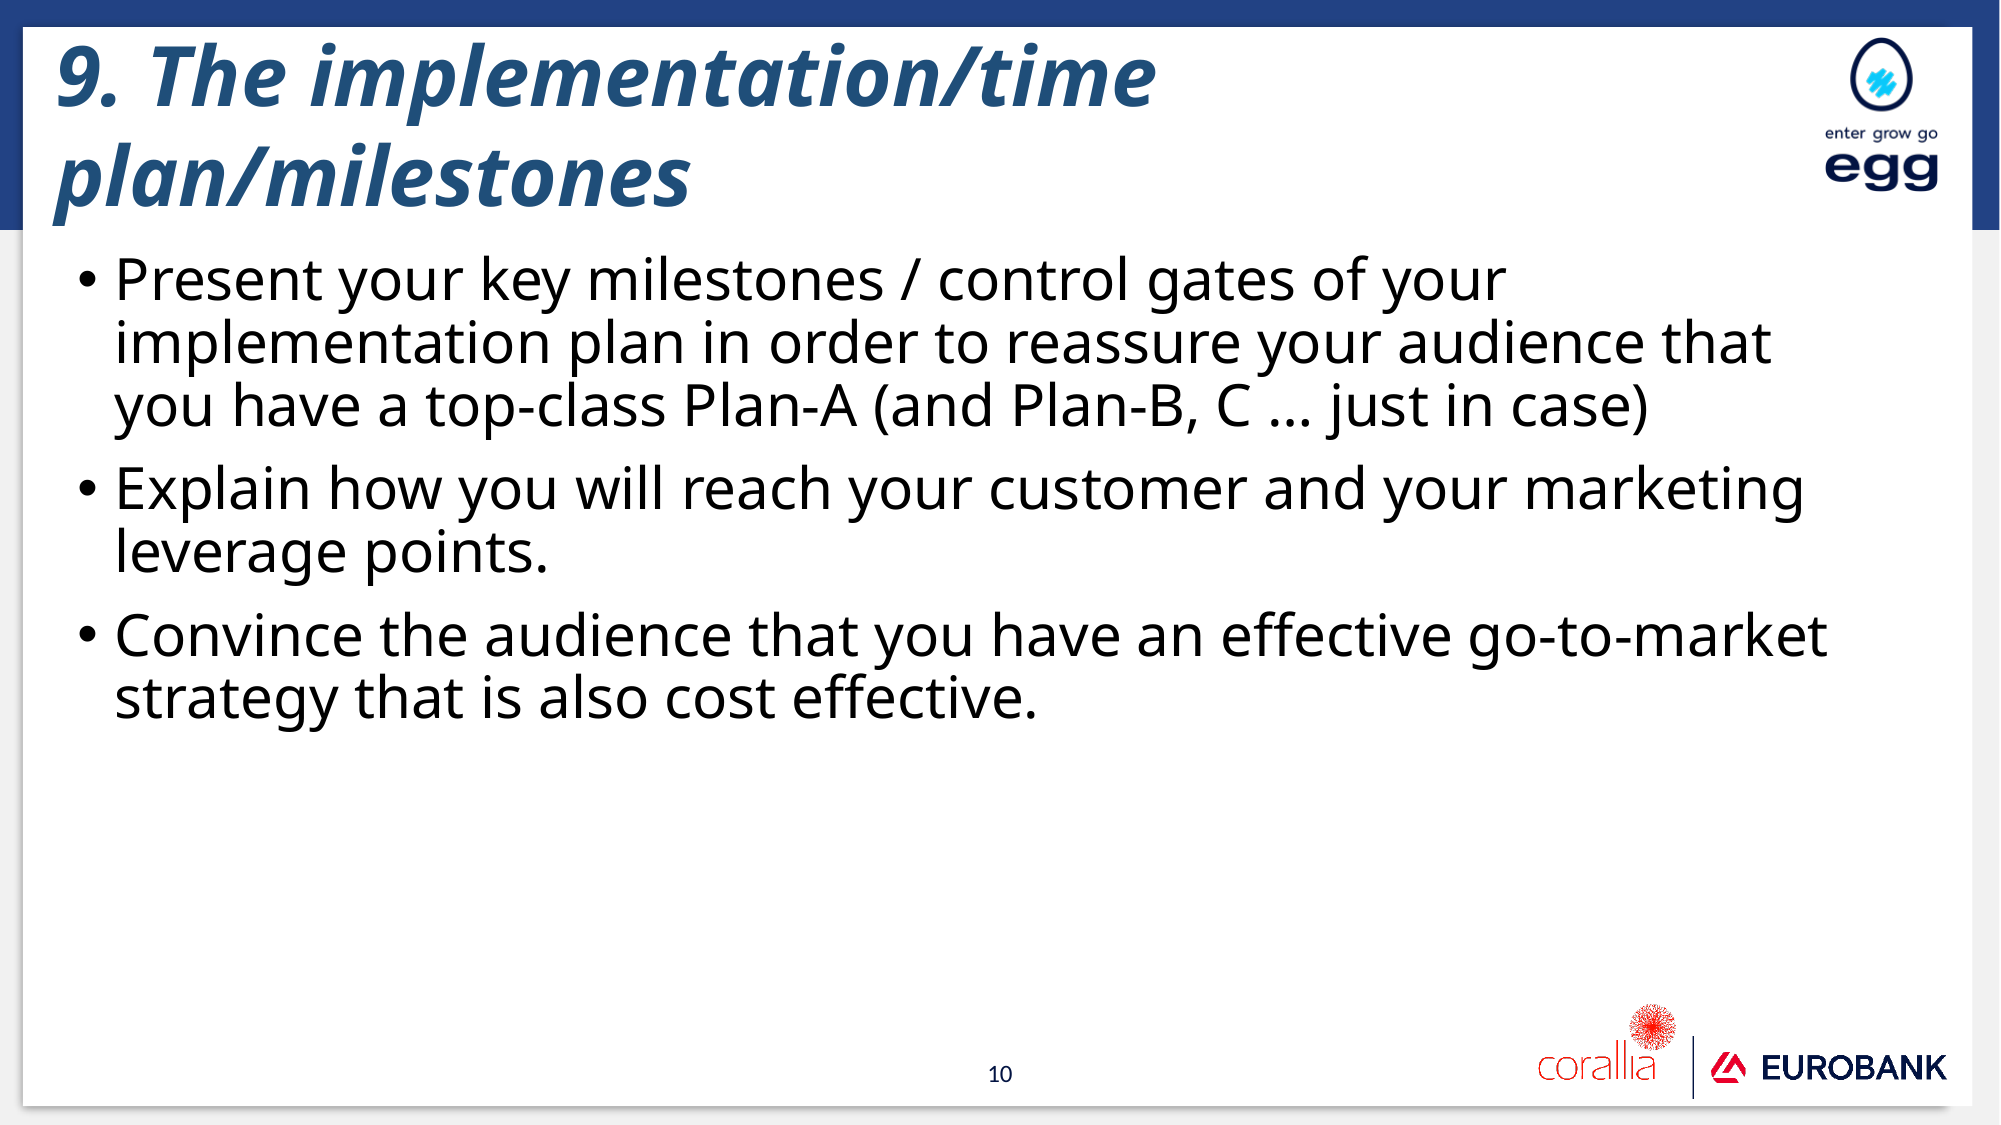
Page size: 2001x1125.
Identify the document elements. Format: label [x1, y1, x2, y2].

picture [1537, 997, 1948, 1100]
picture [1825, 37, 1938, 192]
text_box [0, 0, 2000, 1125]
